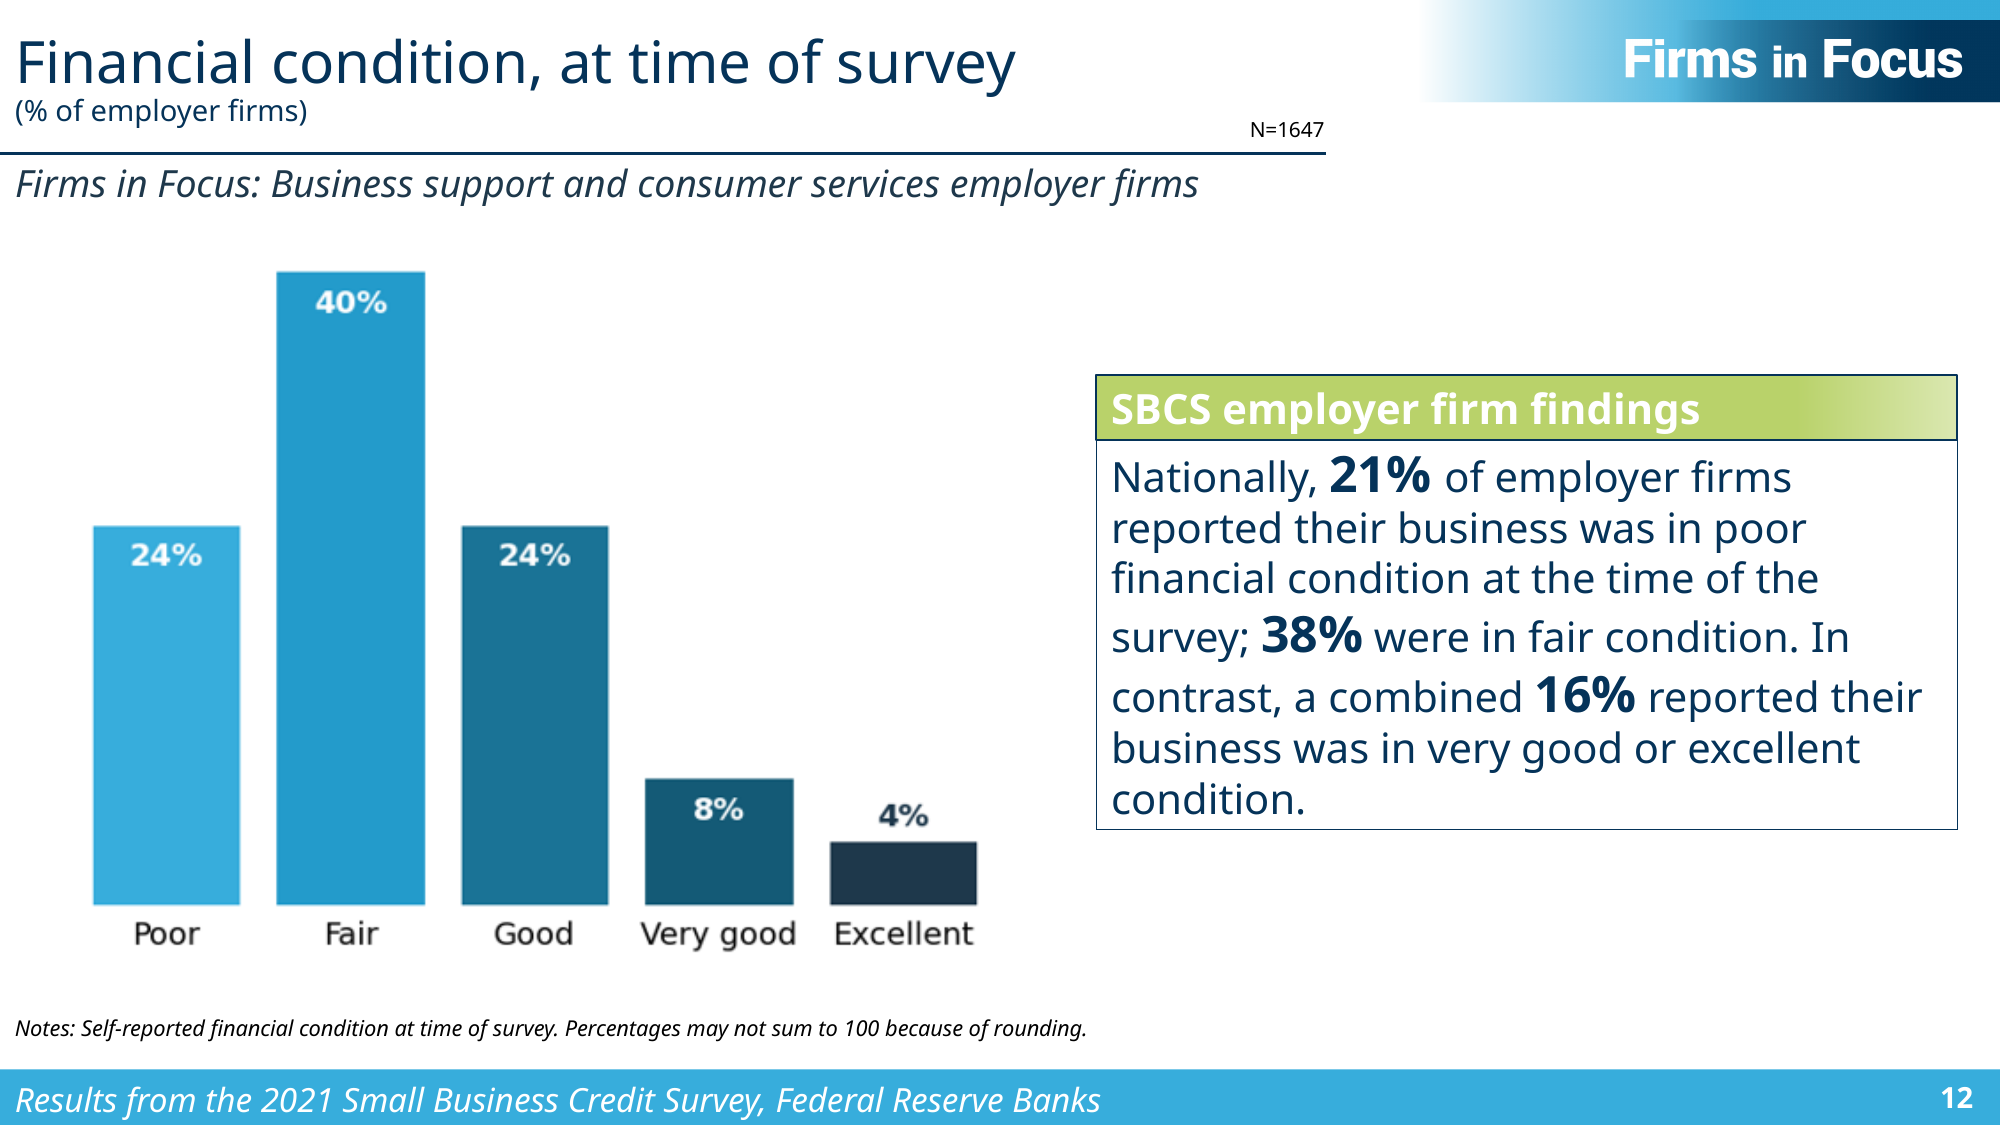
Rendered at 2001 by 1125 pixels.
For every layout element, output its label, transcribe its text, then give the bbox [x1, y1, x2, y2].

picture [25, 217, 1046, 975]
text_box Nationally, 21% of employer firms reported their business was in poor financial condition at the time of the survey; 38% were in fair condition. In contrast, a combined 16% reported their business was in very good or excellent condition. [1096, 440, 1958, 830]
text_box SBCS employer firm findings [1096, 375, 1958, 440]
picture [1190, 0, 2000, 178]
text_box Firms in Focus: Business support and consumer services employer firms [0, 161, 1339, 210]
text_box N=1647 [1113, 109, 1339, 149]
title Financial condition, at time of survey (% of employer firms) [0, 22, 1097, 139]
text_box Notes: Self-reported financial condition at time of survey. Percentages may not sum to 100 because of rounding.​ [0, 1006, 1706, 1048]
